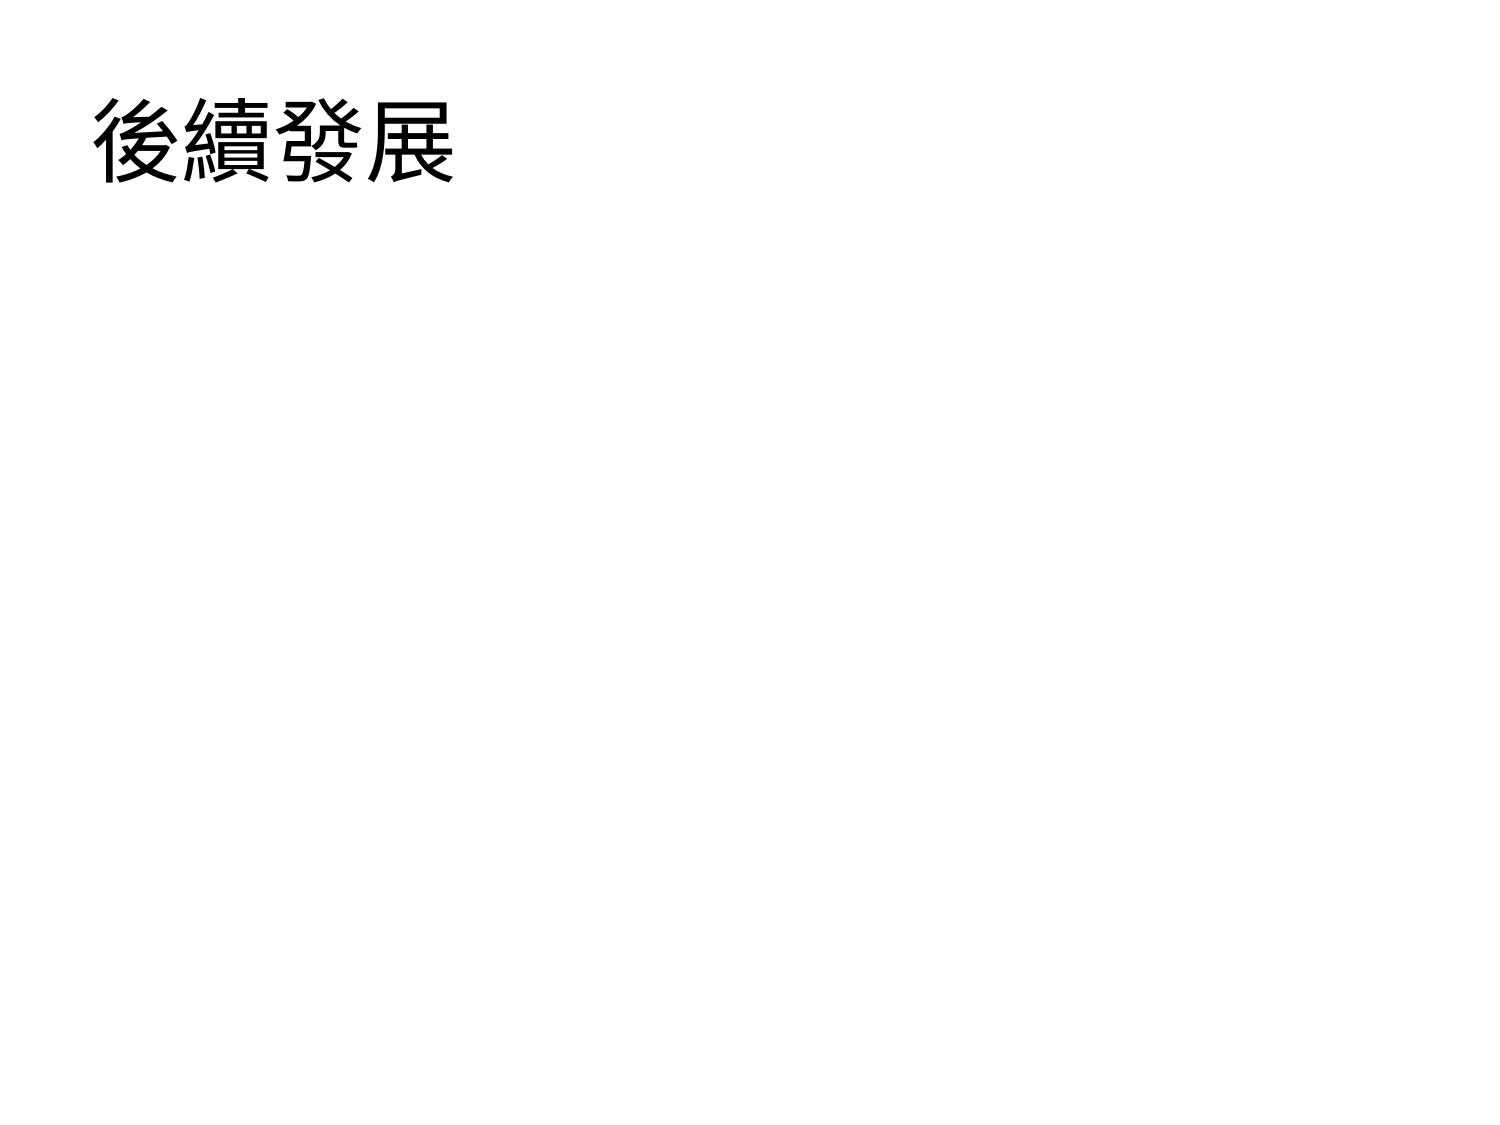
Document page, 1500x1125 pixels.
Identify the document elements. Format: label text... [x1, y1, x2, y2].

title 後續發展 [75, 45, 1425, 233]
